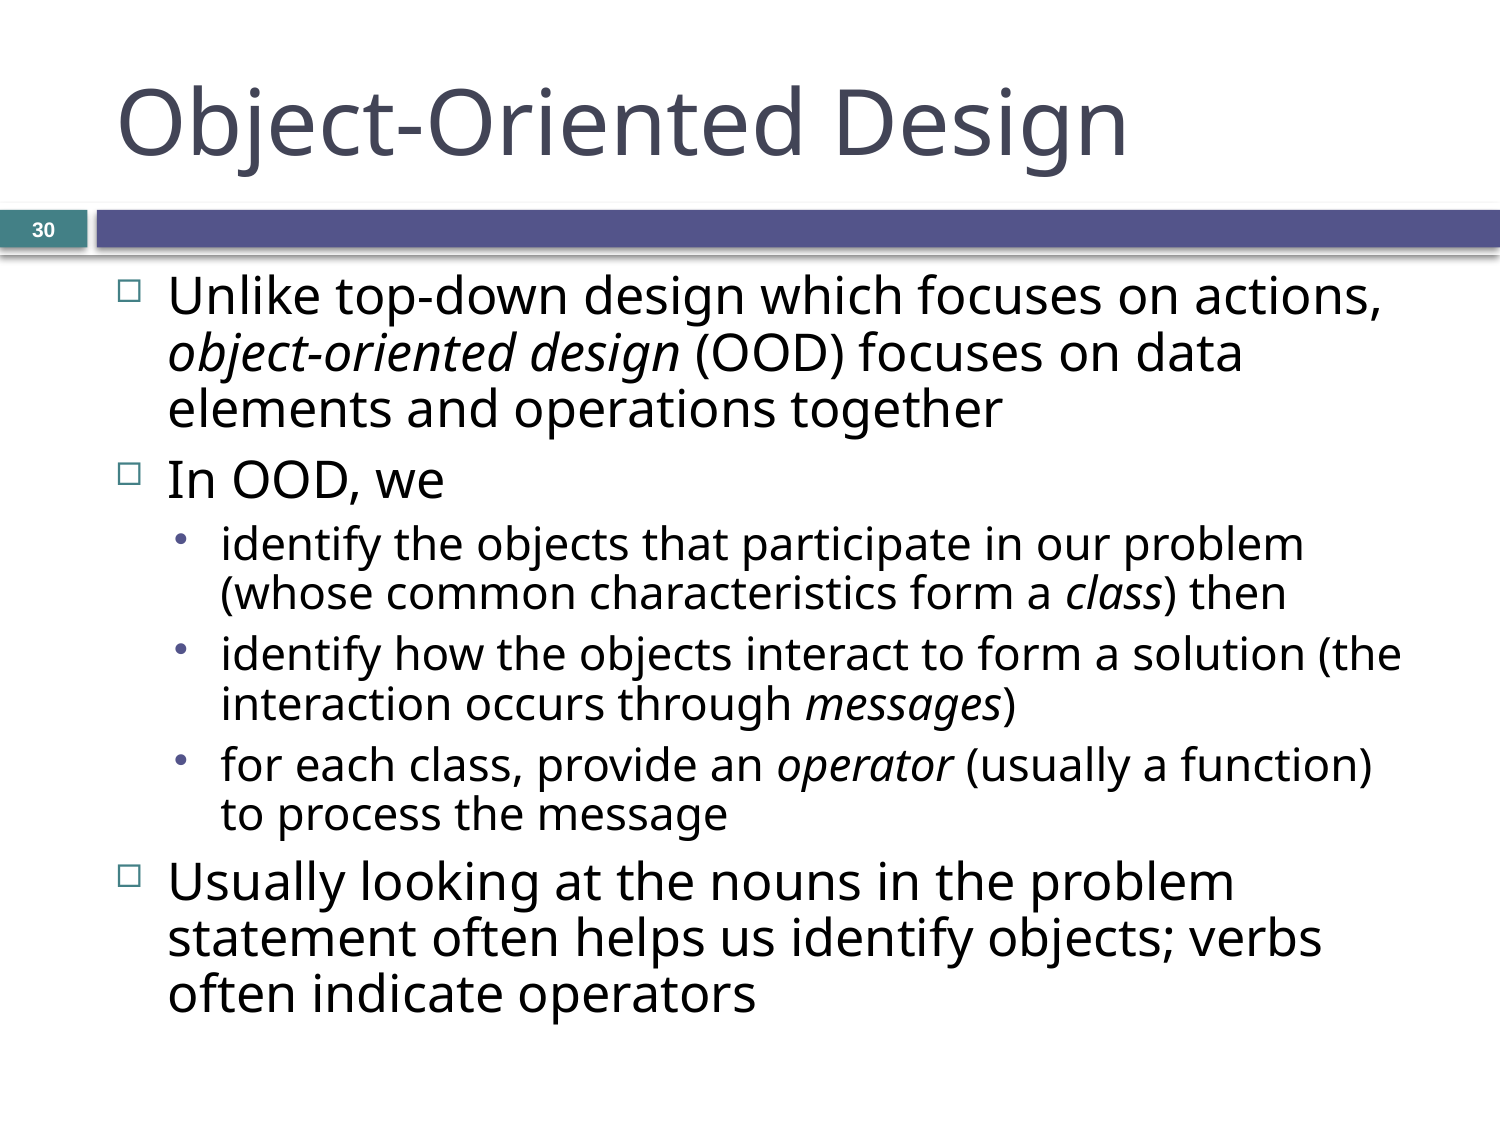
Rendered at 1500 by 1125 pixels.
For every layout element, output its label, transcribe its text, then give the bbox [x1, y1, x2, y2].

title Object-Oriented Design [100, 37, 1439, 201]
list Unlike top-down design which focuses on actions, object-oriented design (OOD) focuses on data elements and operations together In OOD, we identify the objects that participate in our problem (whose common characteristics form a class) then identify how the objects interact to form a solution (the interaction occurs through messages) for each class, provide an operator (usually a function) to process the message Usually looking at the nouns in the problem statement often helps us identify objects; verbs often indicate operators [100, 262, 1439, 1001]
slide_number 30 [0, 208, 88, 249]
